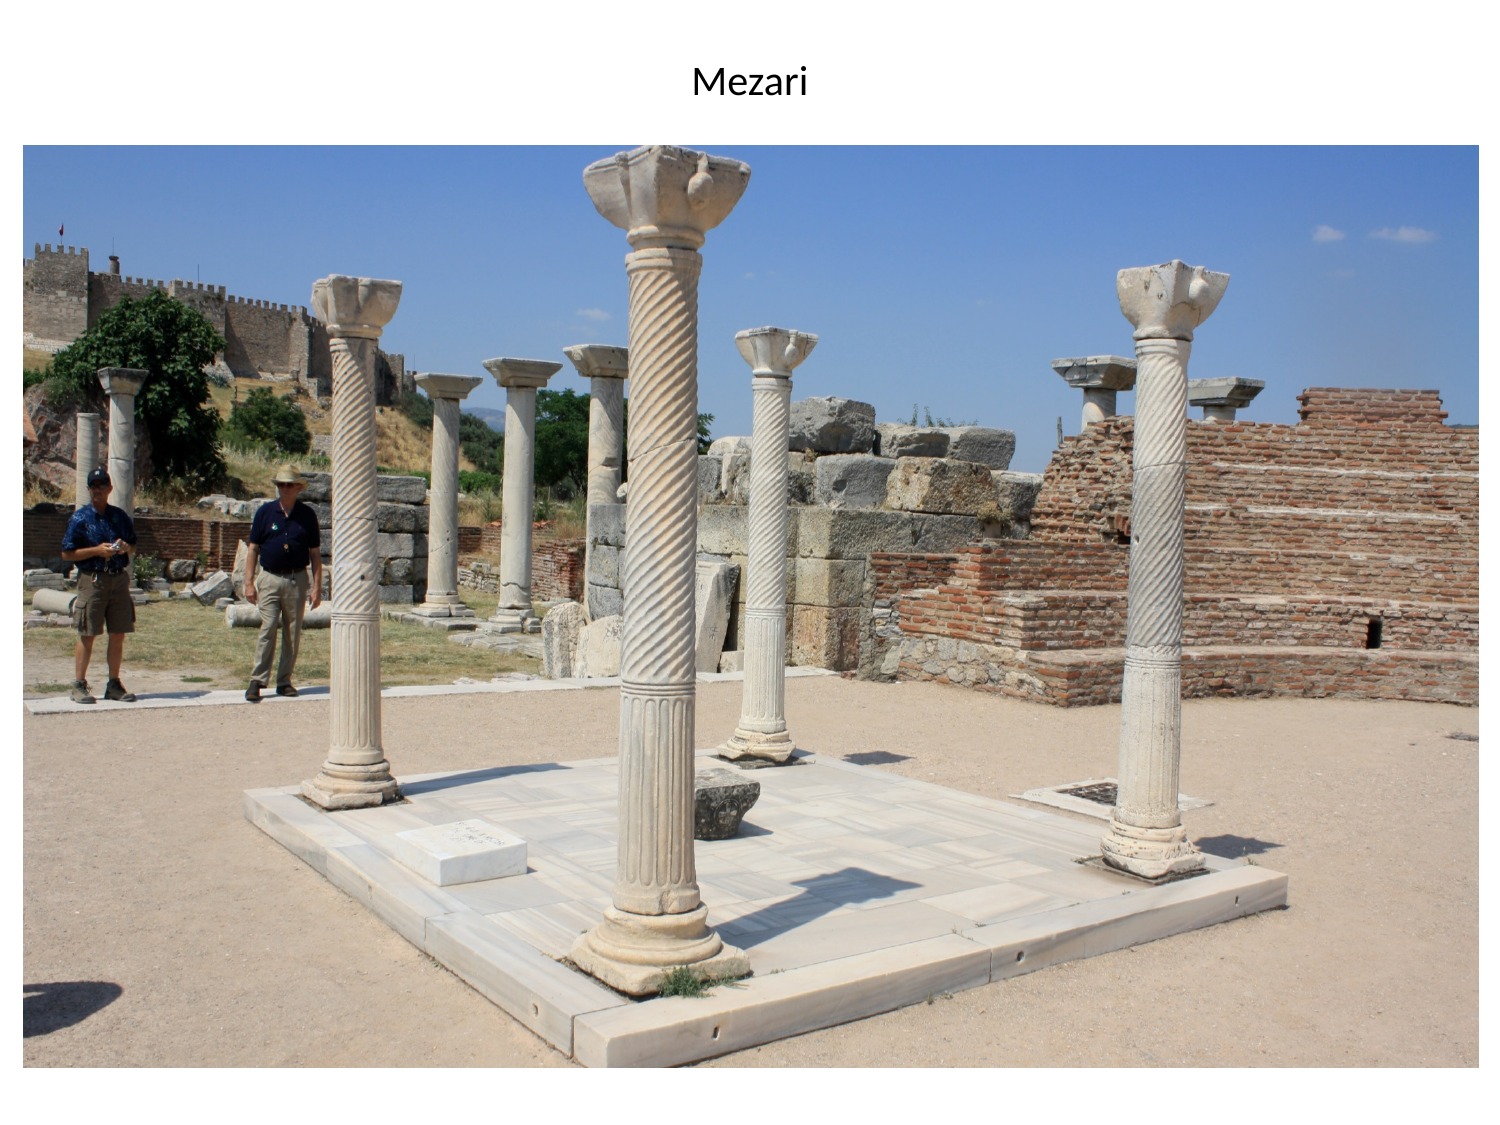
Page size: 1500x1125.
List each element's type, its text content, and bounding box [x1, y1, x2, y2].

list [23, 144, 1480, 1068]
title Mezari [75, 45, 1425, 144]
